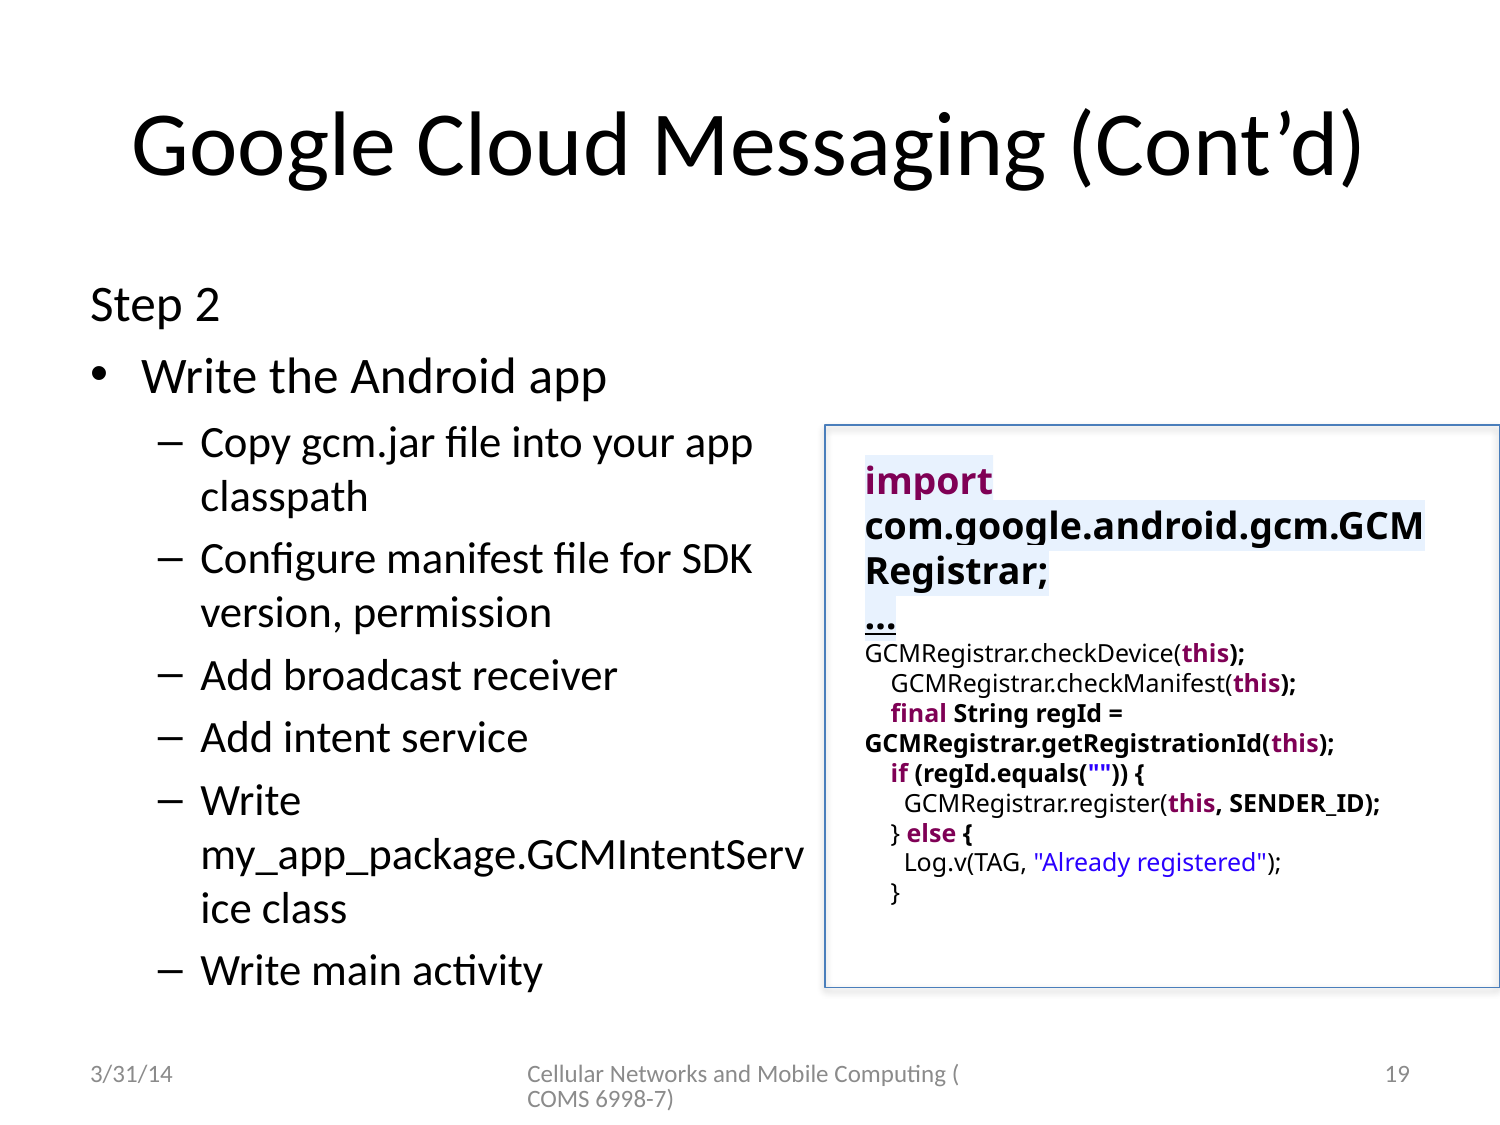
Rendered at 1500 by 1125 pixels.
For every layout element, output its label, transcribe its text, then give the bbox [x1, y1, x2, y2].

slide_number 19 [1074, 1042, 1425, 1103]
text_box import com.google.android.gcm.GCMRegistrar; … GCMRegistrar.checkDevice(this); GCMRegistrar.checkManifest(this); final String regId = GCMRegistrar.getRegistrationId(this); if (regId.equals("")) { GCMRegistrar.register(this, SENDER_ID); } else { Log.v(TAG, "Already registered"); } [849, 450, 1463, 915]
footer Cellular Networks and Mobile Computing (COMS 6998-7) [512, 1042, 988, 1103]
title Google Cloud Messaging (Cont’d) [75, 45, 1425, 233]
text_box [824, 424, 1500, 988]
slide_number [75, 1042, 425, 1103]
list Step 2 Write the Android app Copy gcm.jar file into your app classpath Configure manifest file for SDK version, permission Add broadcast receiver Add intent service Write my_app_package.GCMIntentService class Write main activity [75, 262, 825, 1005]
